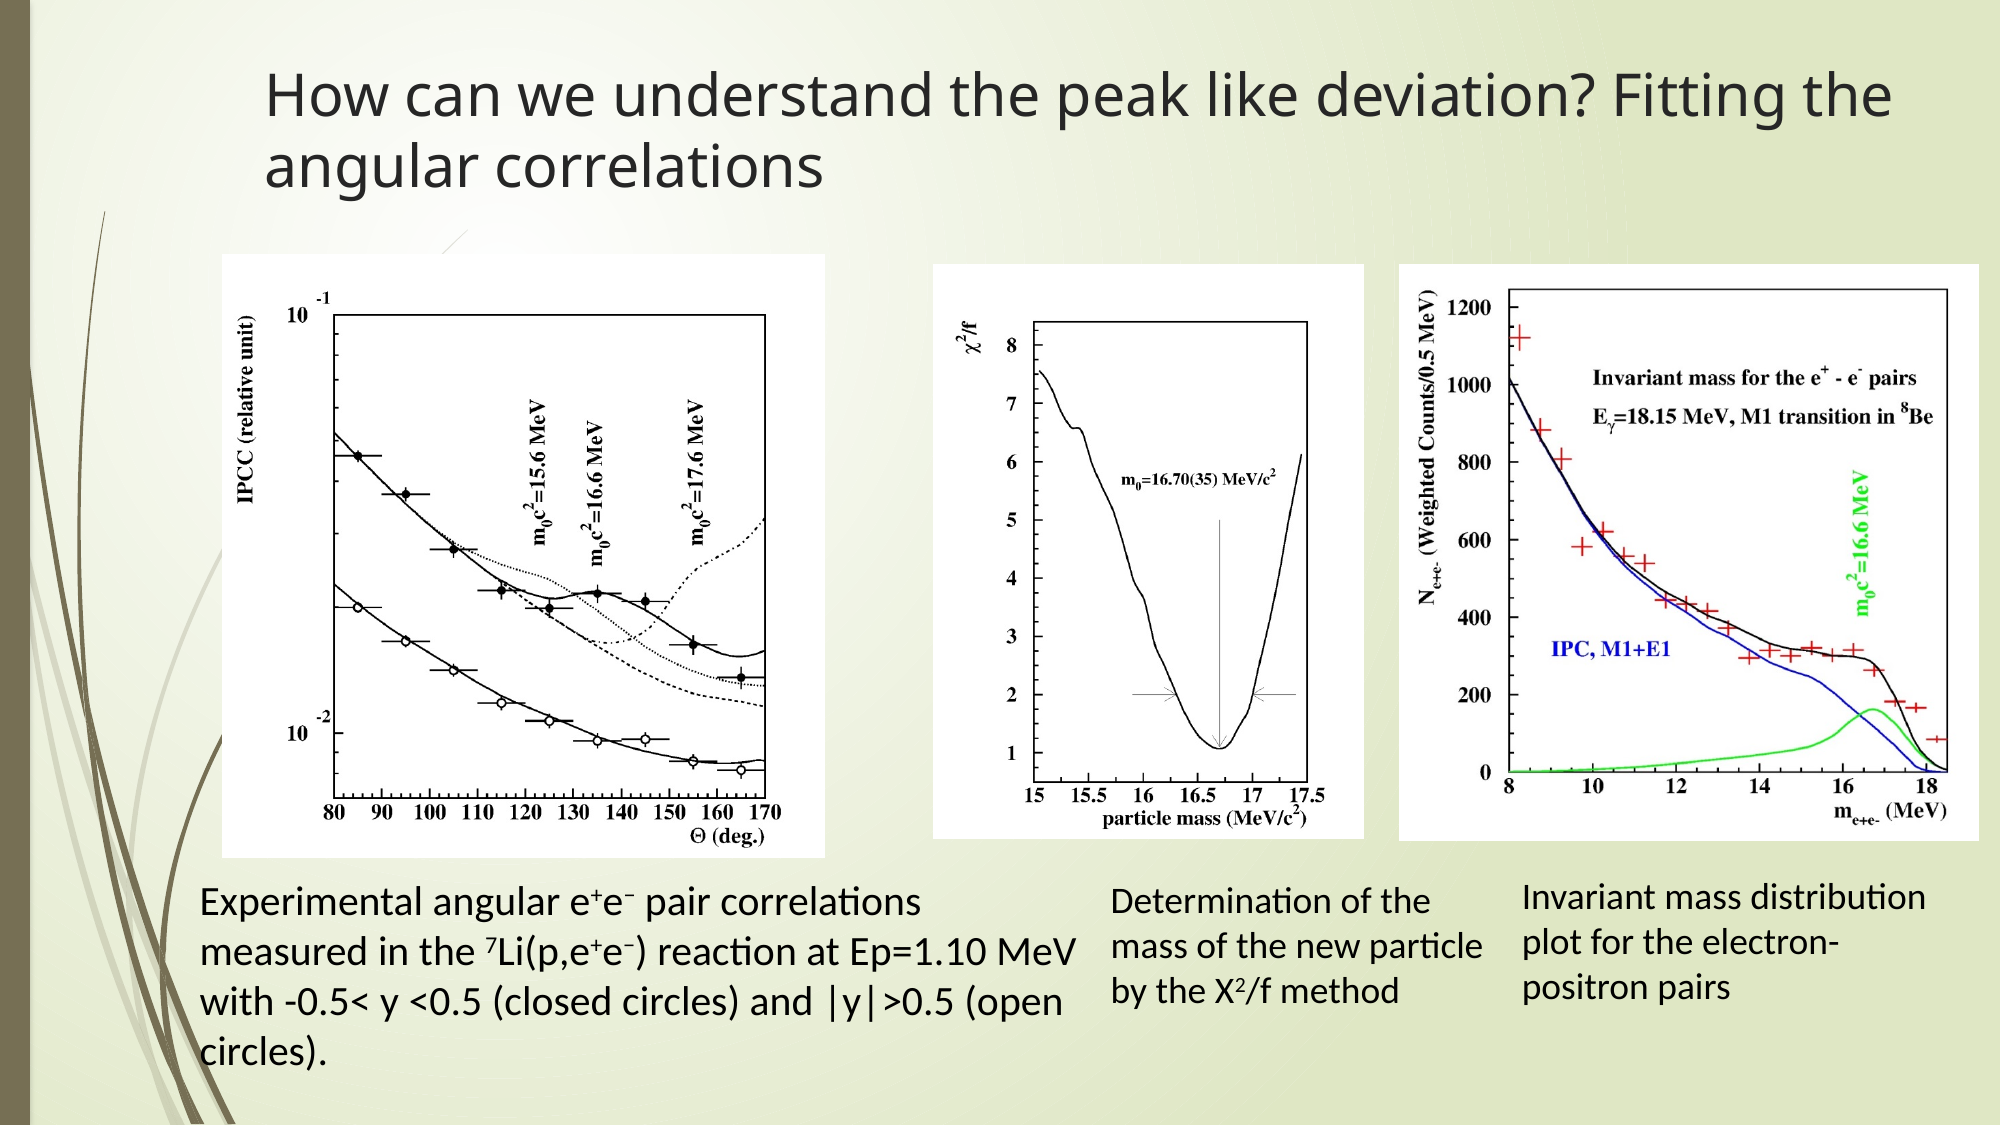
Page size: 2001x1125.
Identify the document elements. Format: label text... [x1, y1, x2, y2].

title How can we understand the peak like deviation? Fitting the angular correlations [249, 50, 1942, 209]
text_box [49, 264, 217, 390]
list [222, 254, 826, 858]
text_box Determination of the mass of the new particle by the Χ2/f method [1095, 868, 1508, 1019]
text_box Experimental angular e+e− pair correlations measured in the 7Li(p,e+e−) reaction at Ep=1.10 MeV with -0.5< y <0.5 (closed circles) and |y|>0.5 (open circles). [184, 866, 1110, 1082]
picture [1399, 264, 1979, 841]
picture [932, 264, 1364, 839]
text_box Invariant mass distribution plot for the electron-positron pairs [1507, 864, 1956, 1015]
